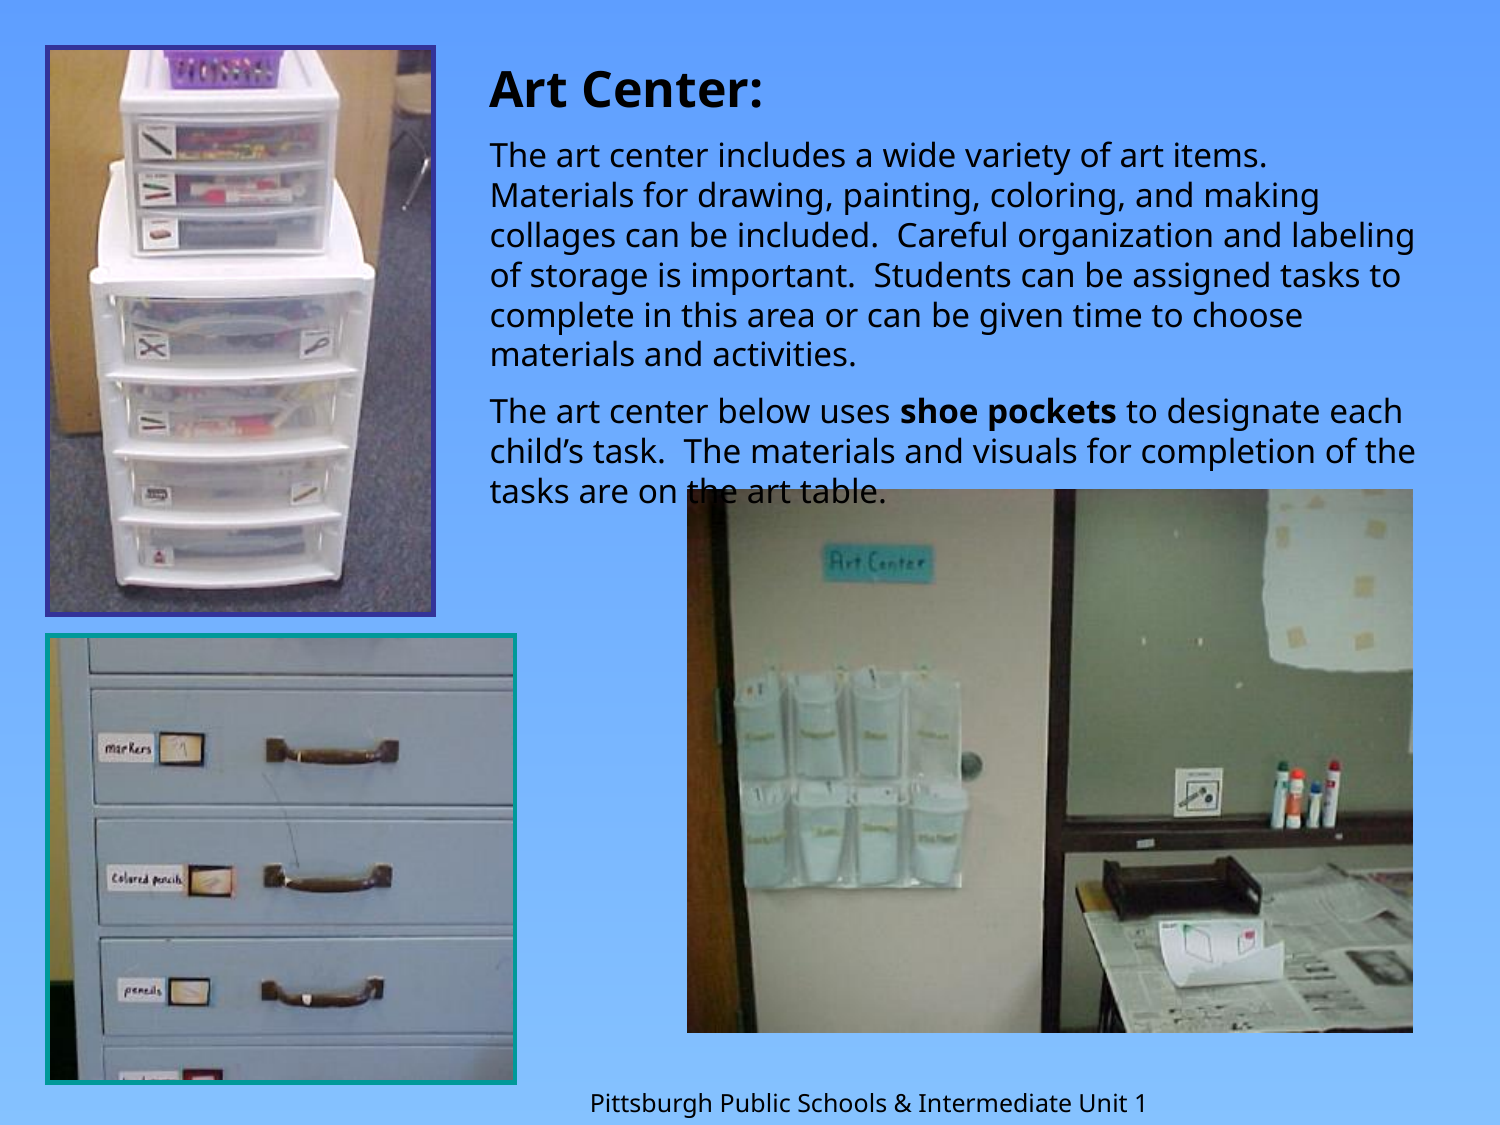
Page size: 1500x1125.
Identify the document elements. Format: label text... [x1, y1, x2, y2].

text_box Art Center: The art center includes a wide variety of art items. Materials for drawing, painting, coloring, and making collages can be included. Careful organization and labeling of storage is important. Students can be assigned tasks to complete in this area or can be given time to choose materials and activities. The art center below uses shoe pockets to designate each child’s task. The materials and visuals for completion of the tasks are on the art table. [474, 49, 1438, 518]
picture [49, 49, 432, 613]
picture [49, 637, 513, 1081]
picture [687, 488, 1413, 1034]
text_box Pittsburgh Public Schools & Intermediate Unit 1 [575, 1080, 1225, 1125]
